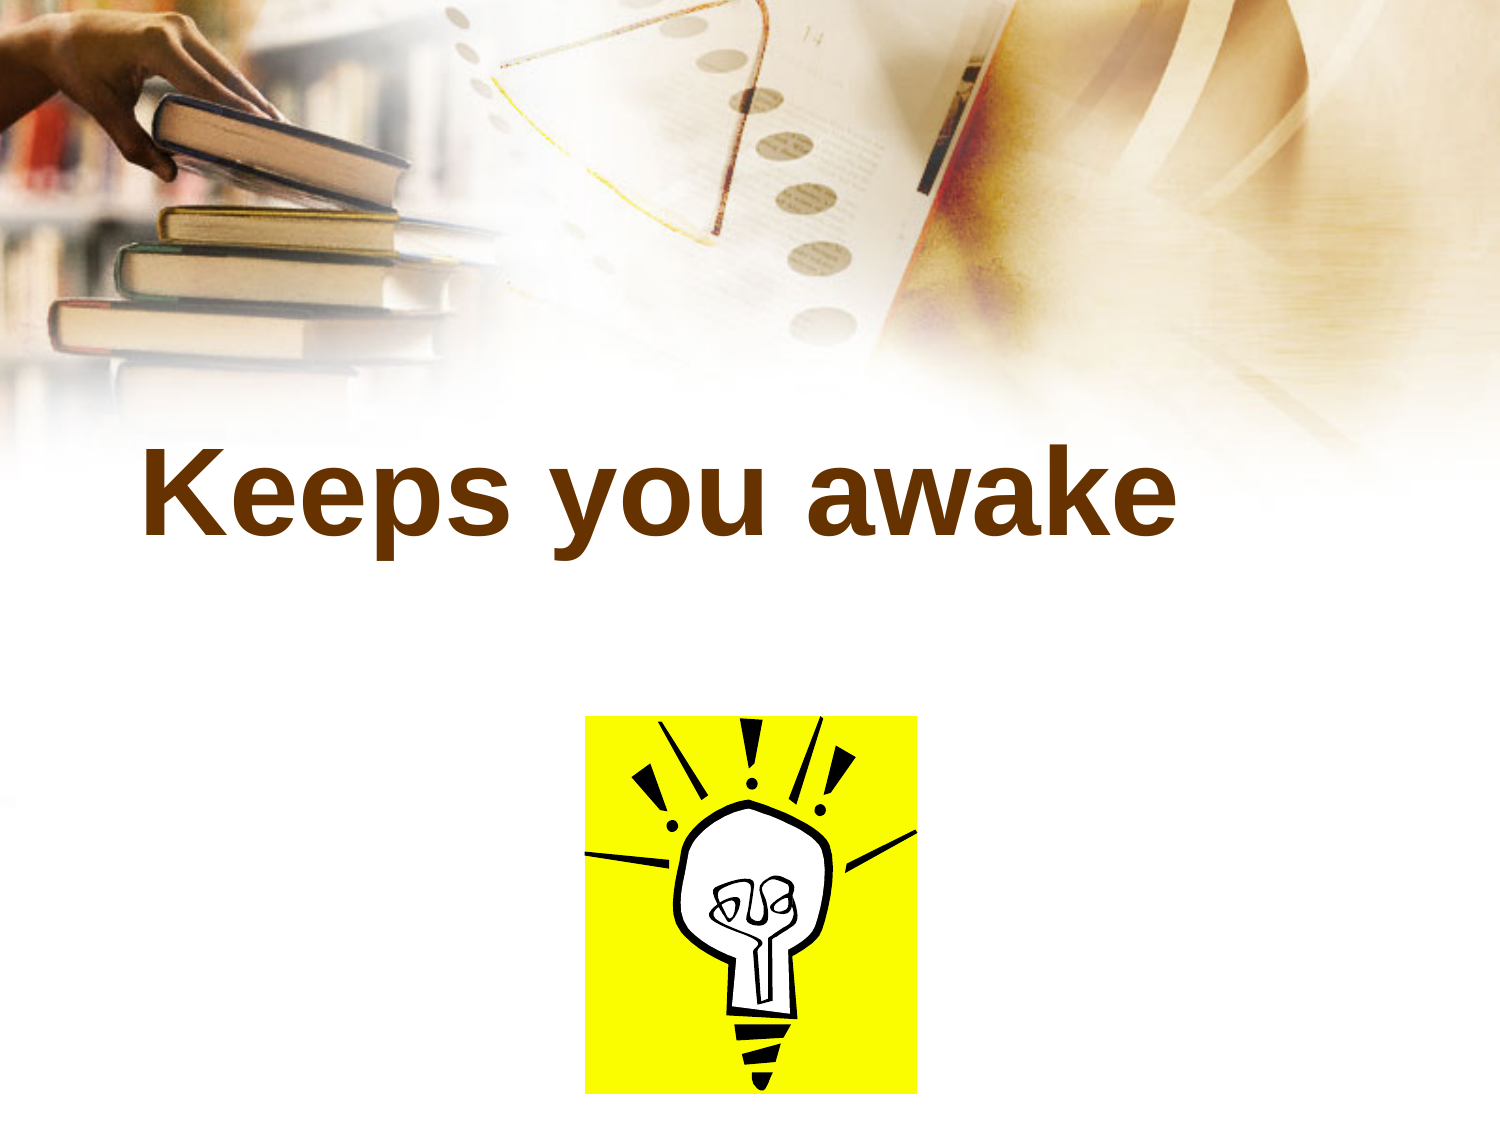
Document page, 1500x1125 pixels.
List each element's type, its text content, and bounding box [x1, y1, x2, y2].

picture [0, 0, 1500, 1125]
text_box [584, 715, 918, 1094]
title Keeps you awake [123, 444, 1199, 528]
